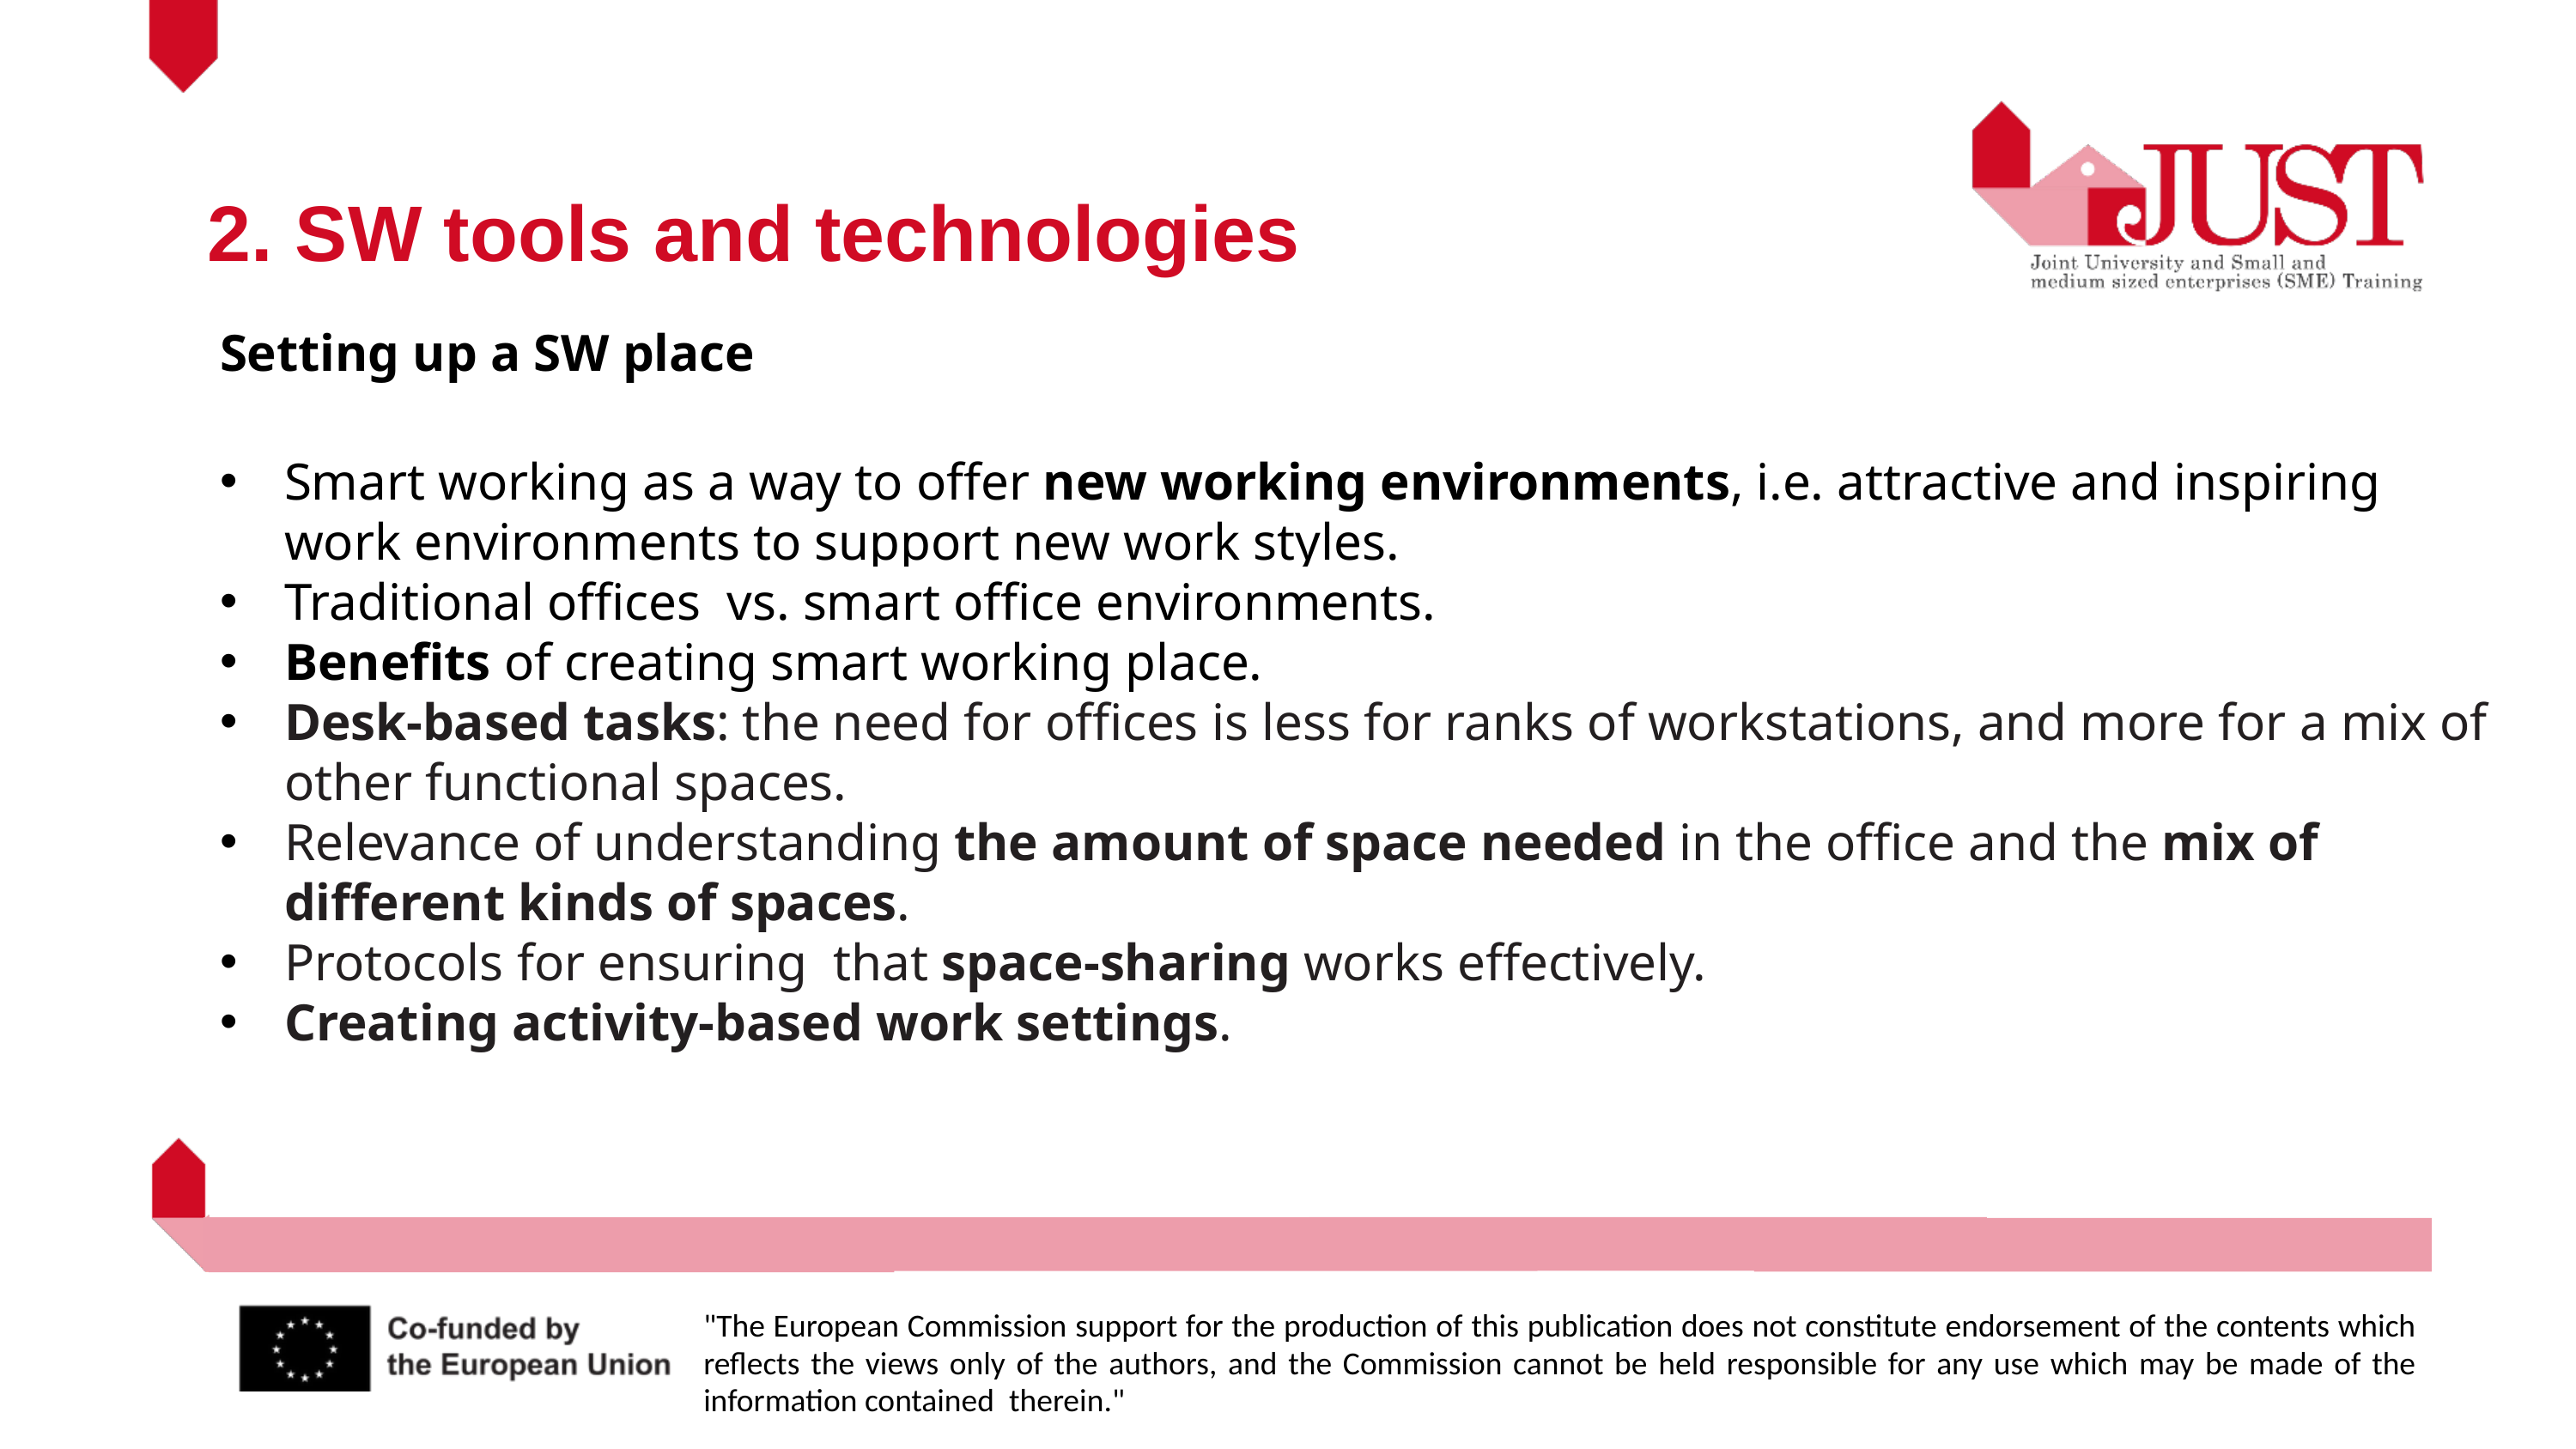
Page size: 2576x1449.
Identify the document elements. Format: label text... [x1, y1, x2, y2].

text_box 2. SW tools and technologies [194, 176, 1500, 284]
picture [1965, 96, 2432, 302]
picture [144, 0, 228, 100]
text_box Setting up a SW place Smart working as a way to offer new working environments, i.e. attractive and inspiring work environments to support new work styles. Traditional offices vs. smart office environments. Benefits of creating smart working place. Desk-based tasks: the need for offices is less for ranks of workstations, and more for a mix of other functional spaces. Relevance of understanding the amount of space needed in the office and the mix of different kinds of spaces. Protocols for ensuring that space-sharing works effectively. Creating activity-based work settings. [207, 314, 2510, 1058]
picture [233, 1300, 702, 1391]
picture [144, 1133, 210, 1287]
